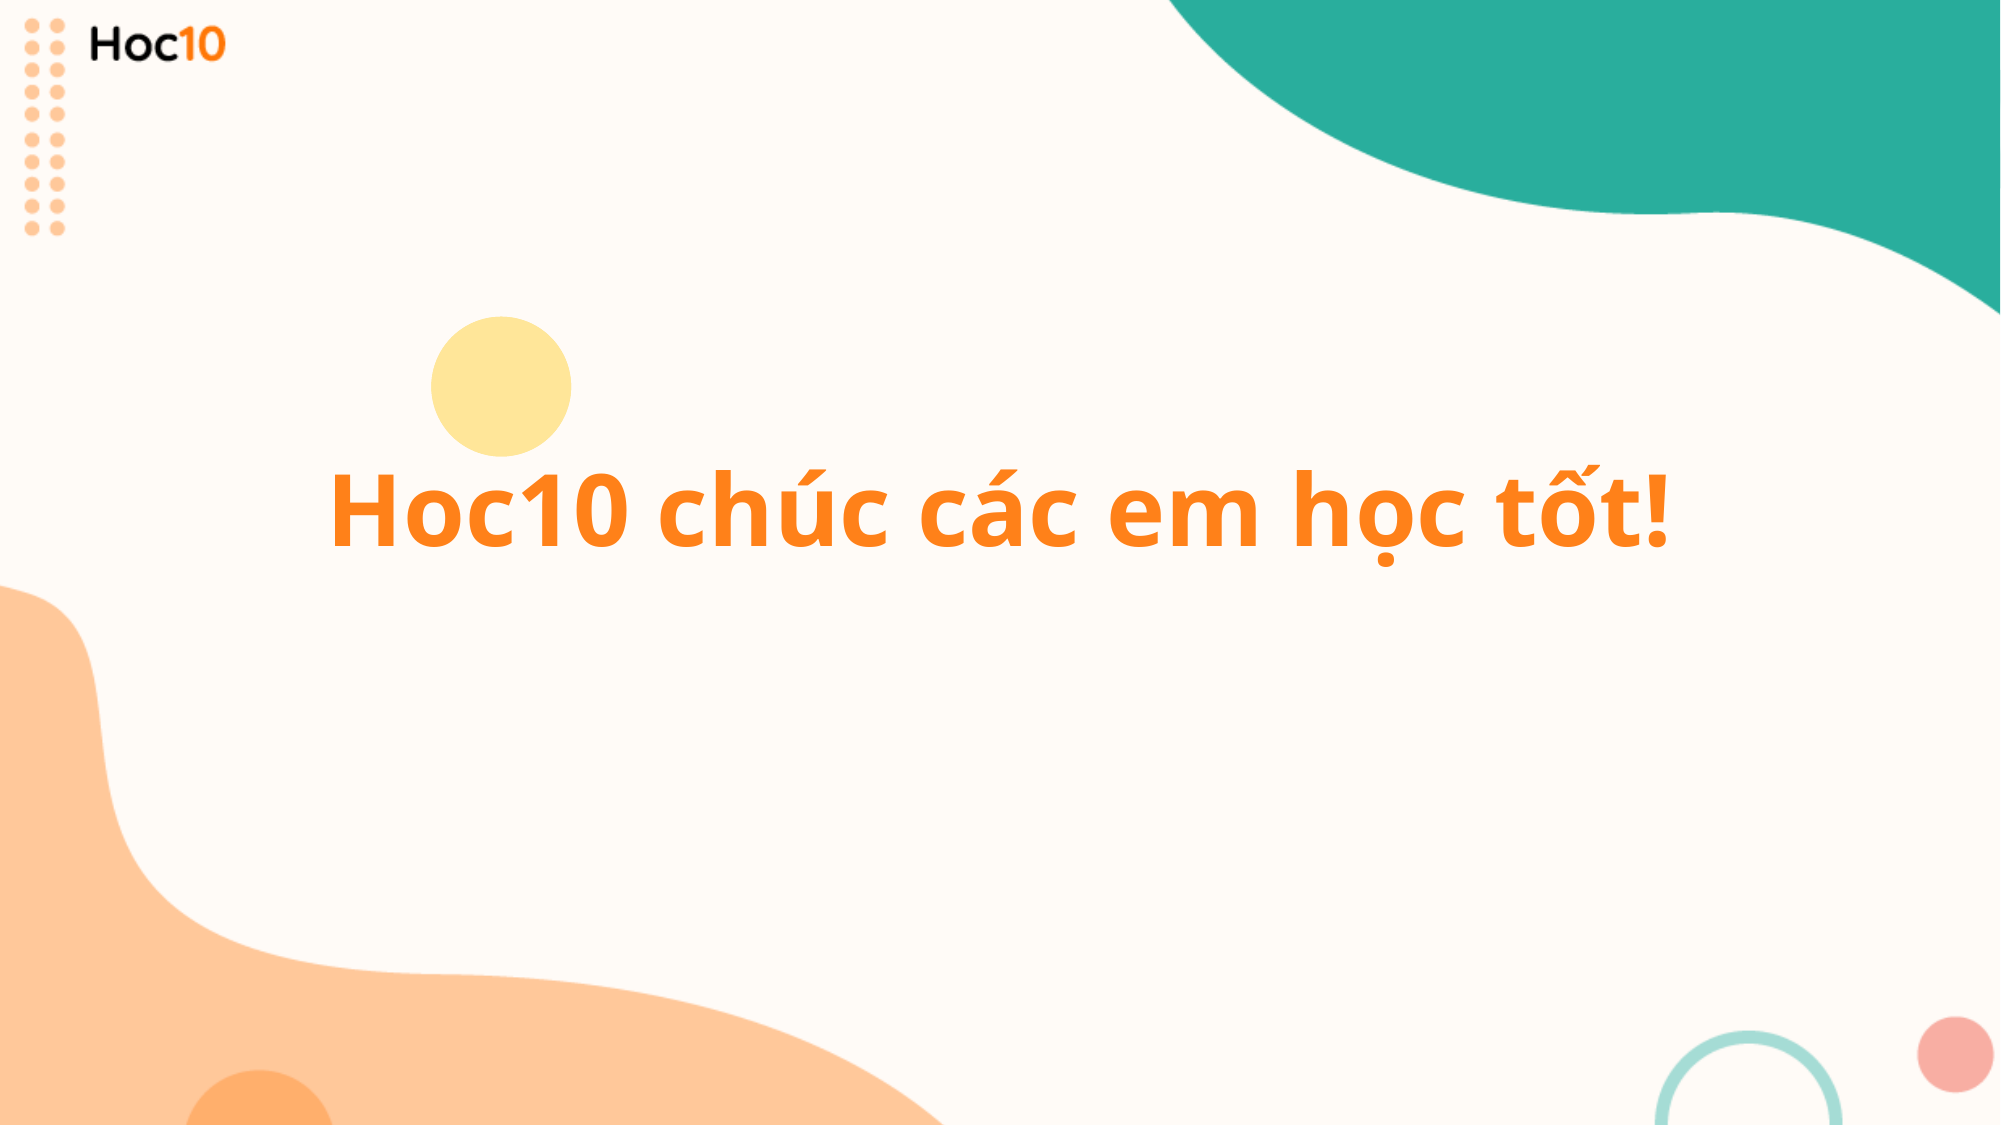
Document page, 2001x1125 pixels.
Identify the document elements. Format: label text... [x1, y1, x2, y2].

title Hoc10 chúc các em học tốt! [249, 184, 1750, 576]
picture [0, 0, 2001, 1125]
